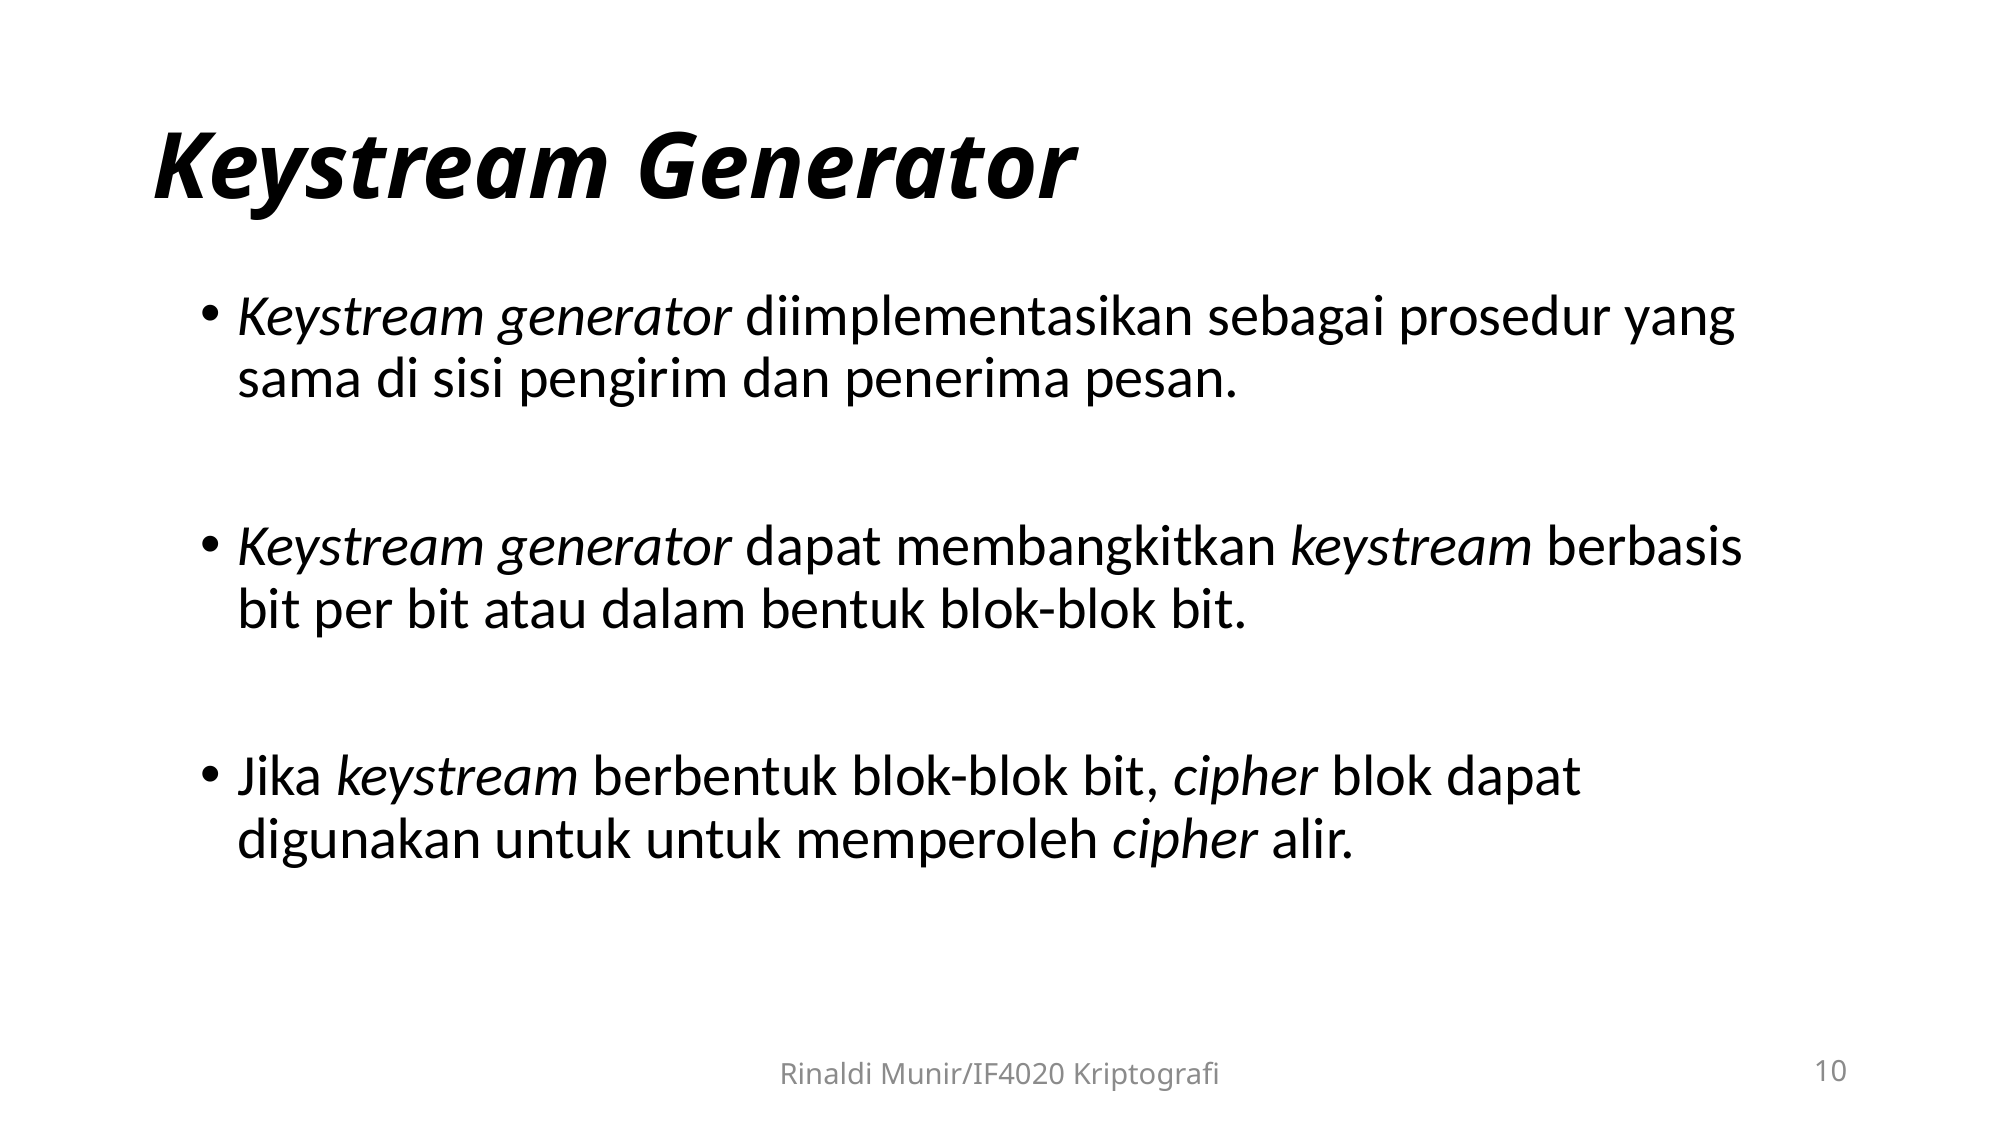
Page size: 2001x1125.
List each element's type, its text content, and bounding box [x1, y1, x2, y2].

list Keystream generator diimplementasikan sebagai prosedur yang sama di sisi pengirim dan penerima pesan. Keystream generator dapat membangkitkan keystream berbasis bit per bit atau dalam bentuk blok-blok bit. Jika keystream berbentuk blok-blok bit, cipher blok dapat digunakan untuk untuk memperoleh cipher alir. [185, 277, 1809, 1040]
title Keystream Generator [137, 59, 1863, 278]
footer Rinaldi Munir/IF4020 Kriptografi [662, 1042, 1338, 1103]
slide_number 10 [1412, 1042, 1863, 1103]
